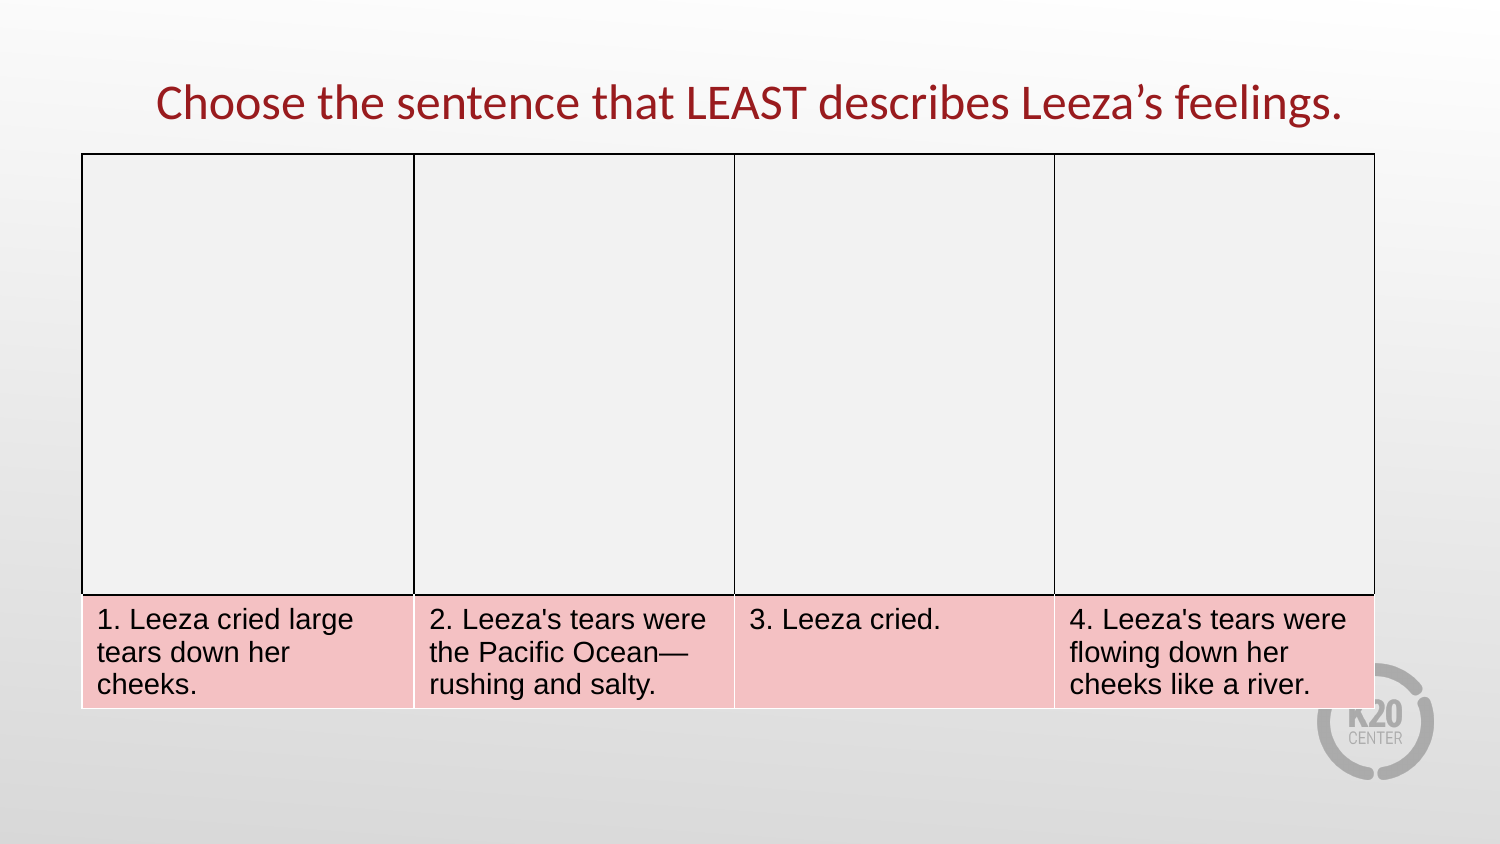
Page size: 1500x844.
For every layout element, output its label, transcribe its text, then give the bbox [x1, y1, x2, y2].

table_cell 2. Leeza's tears were the Pacific Ocean—rushing and salty. [415, 596, 734, 708]
title Choose the sentence that LEAST describes Leeza’s feelings. [68, 47, 1432, 130]
table_header [83, 155, 413, 594]
table_cell 3. Leeza cried. [735, 596, 1054, 708]
table_header [1055, 155, 1374, 594]
picture [1300, 646, 1451, 797]
table_cell 4. Leeza's tears were flowing down her cheeks like a river. [1055, 596, 1374, 708]
table_cell 1. Leeza cried large tears down her cheeks. [83, 596, 413, 708]
table_header [415, 155, 734, 594]
table_header [735, 155, 1054, 594]
